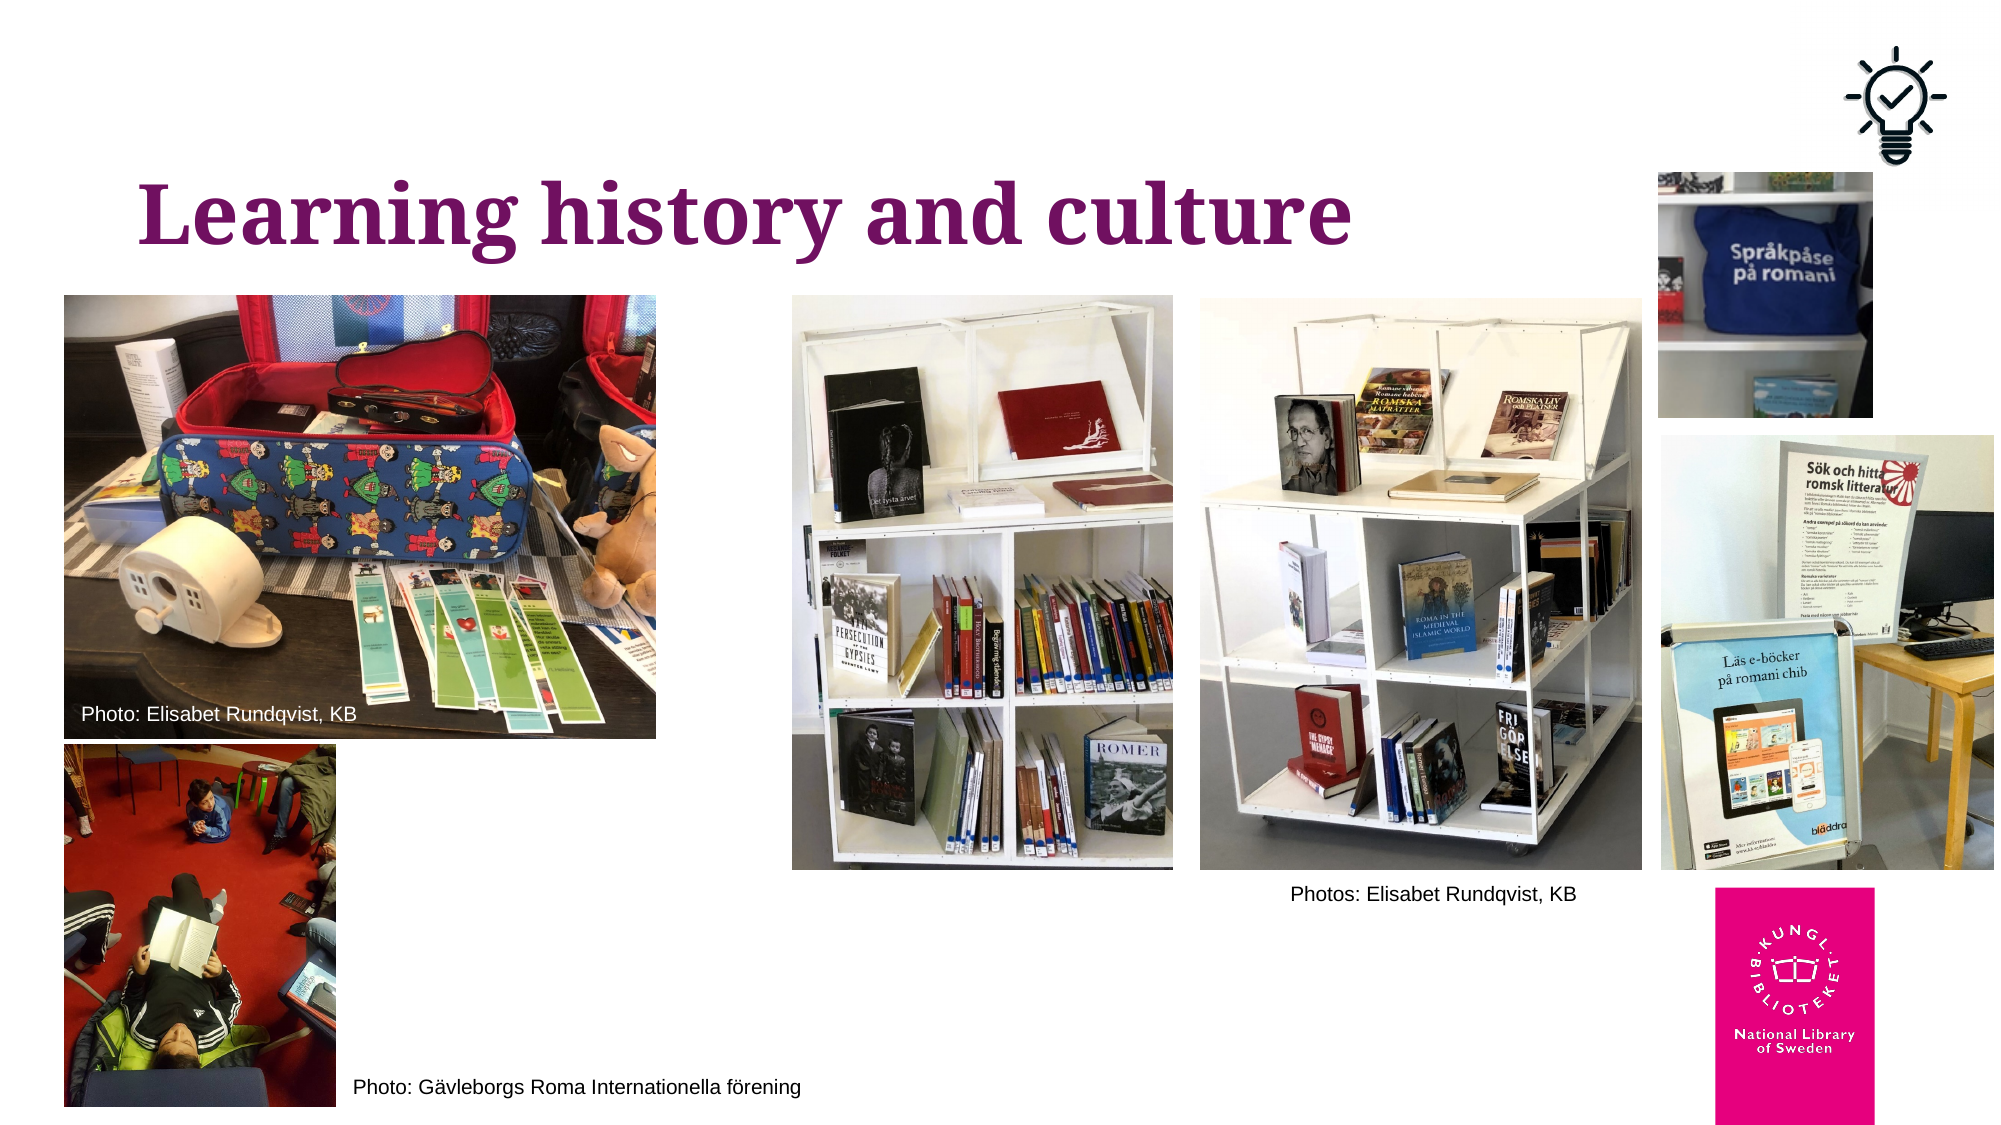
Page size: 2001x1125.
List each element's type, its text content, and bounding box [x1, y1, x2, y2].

picture [1661, 435, 1994, 870]
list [64, 295, 656, 739]
picture [64, 744, 336, 1107]
picture [1200, 298, 1642, 870]
title Learning history and culture [137, 120, 1790, 263]
text_box Photos: Elisabet Rundqvist, KB [1275, 873, 1592, 914]
text_box Photo: Gävleborgs Roma Internationella förening [338, 1066, 823, 1107]
picture [792, 295, 1173, 870]
picture [1735, 925, 1855, 1053]
picture [1658, 1, 2000, 418]
